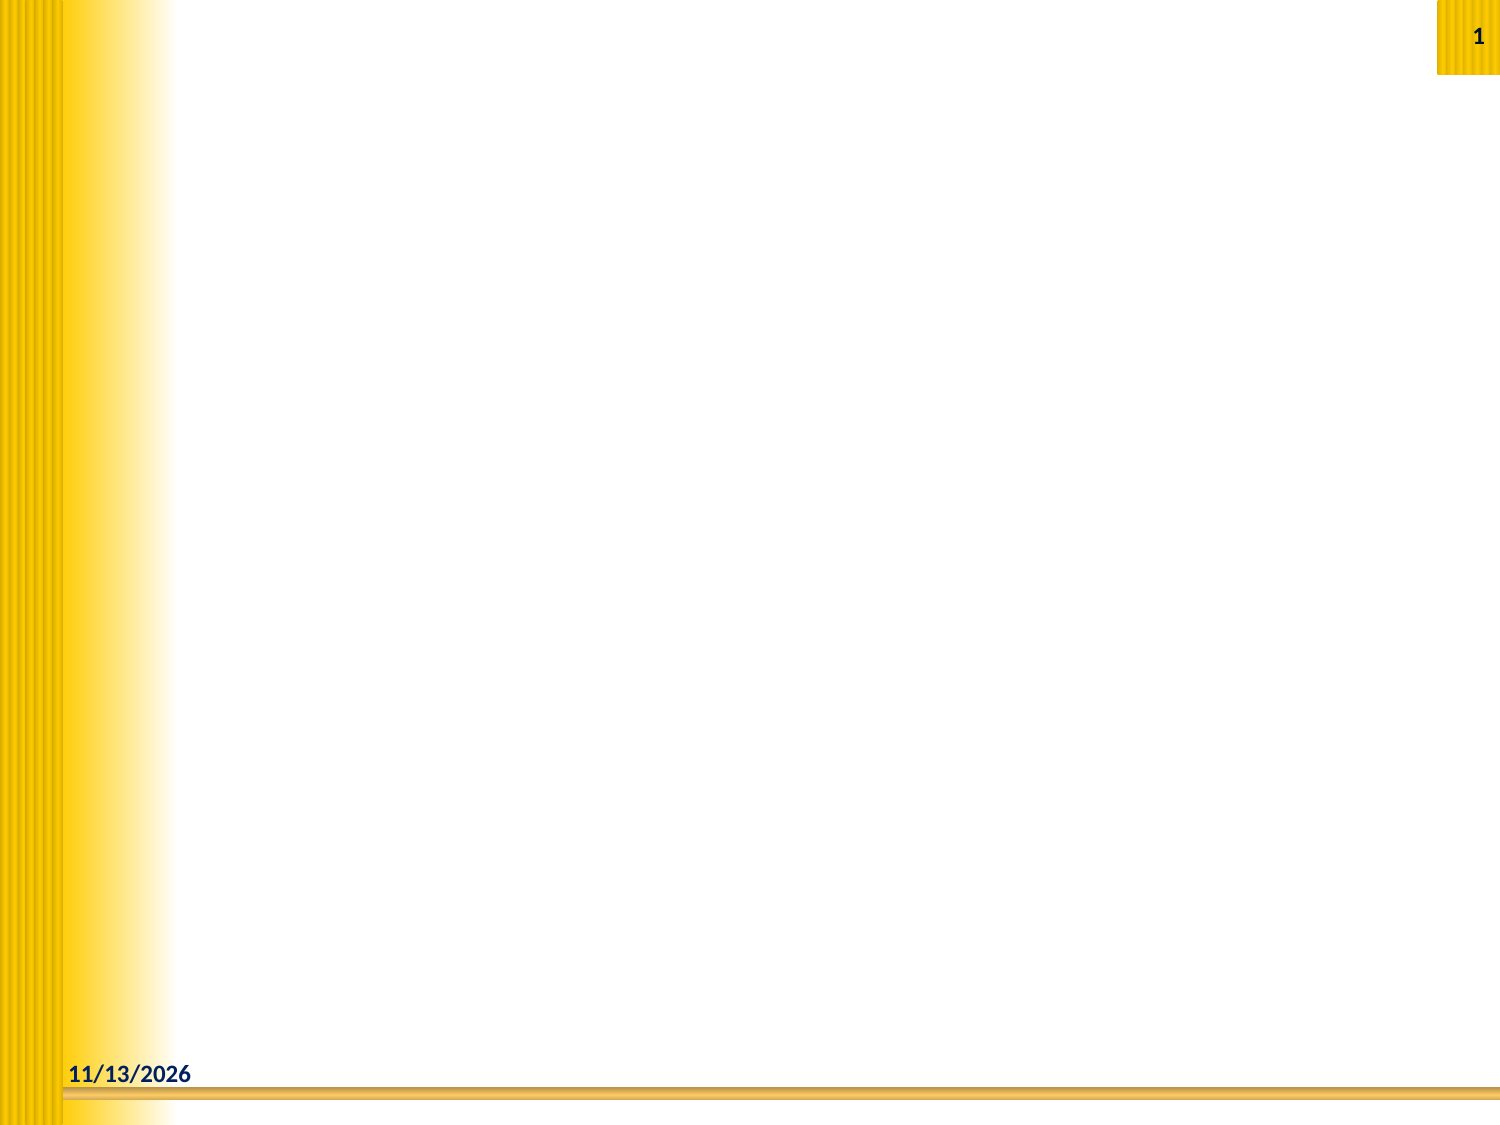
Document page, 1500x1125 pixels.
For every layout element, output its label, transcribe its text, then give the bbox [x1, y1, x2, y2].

footer [1019, 1042, 1495, 1103]
slide_number 1 [1149, 4, 1500, 65]
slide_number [53, 1042, 404, 1103]
